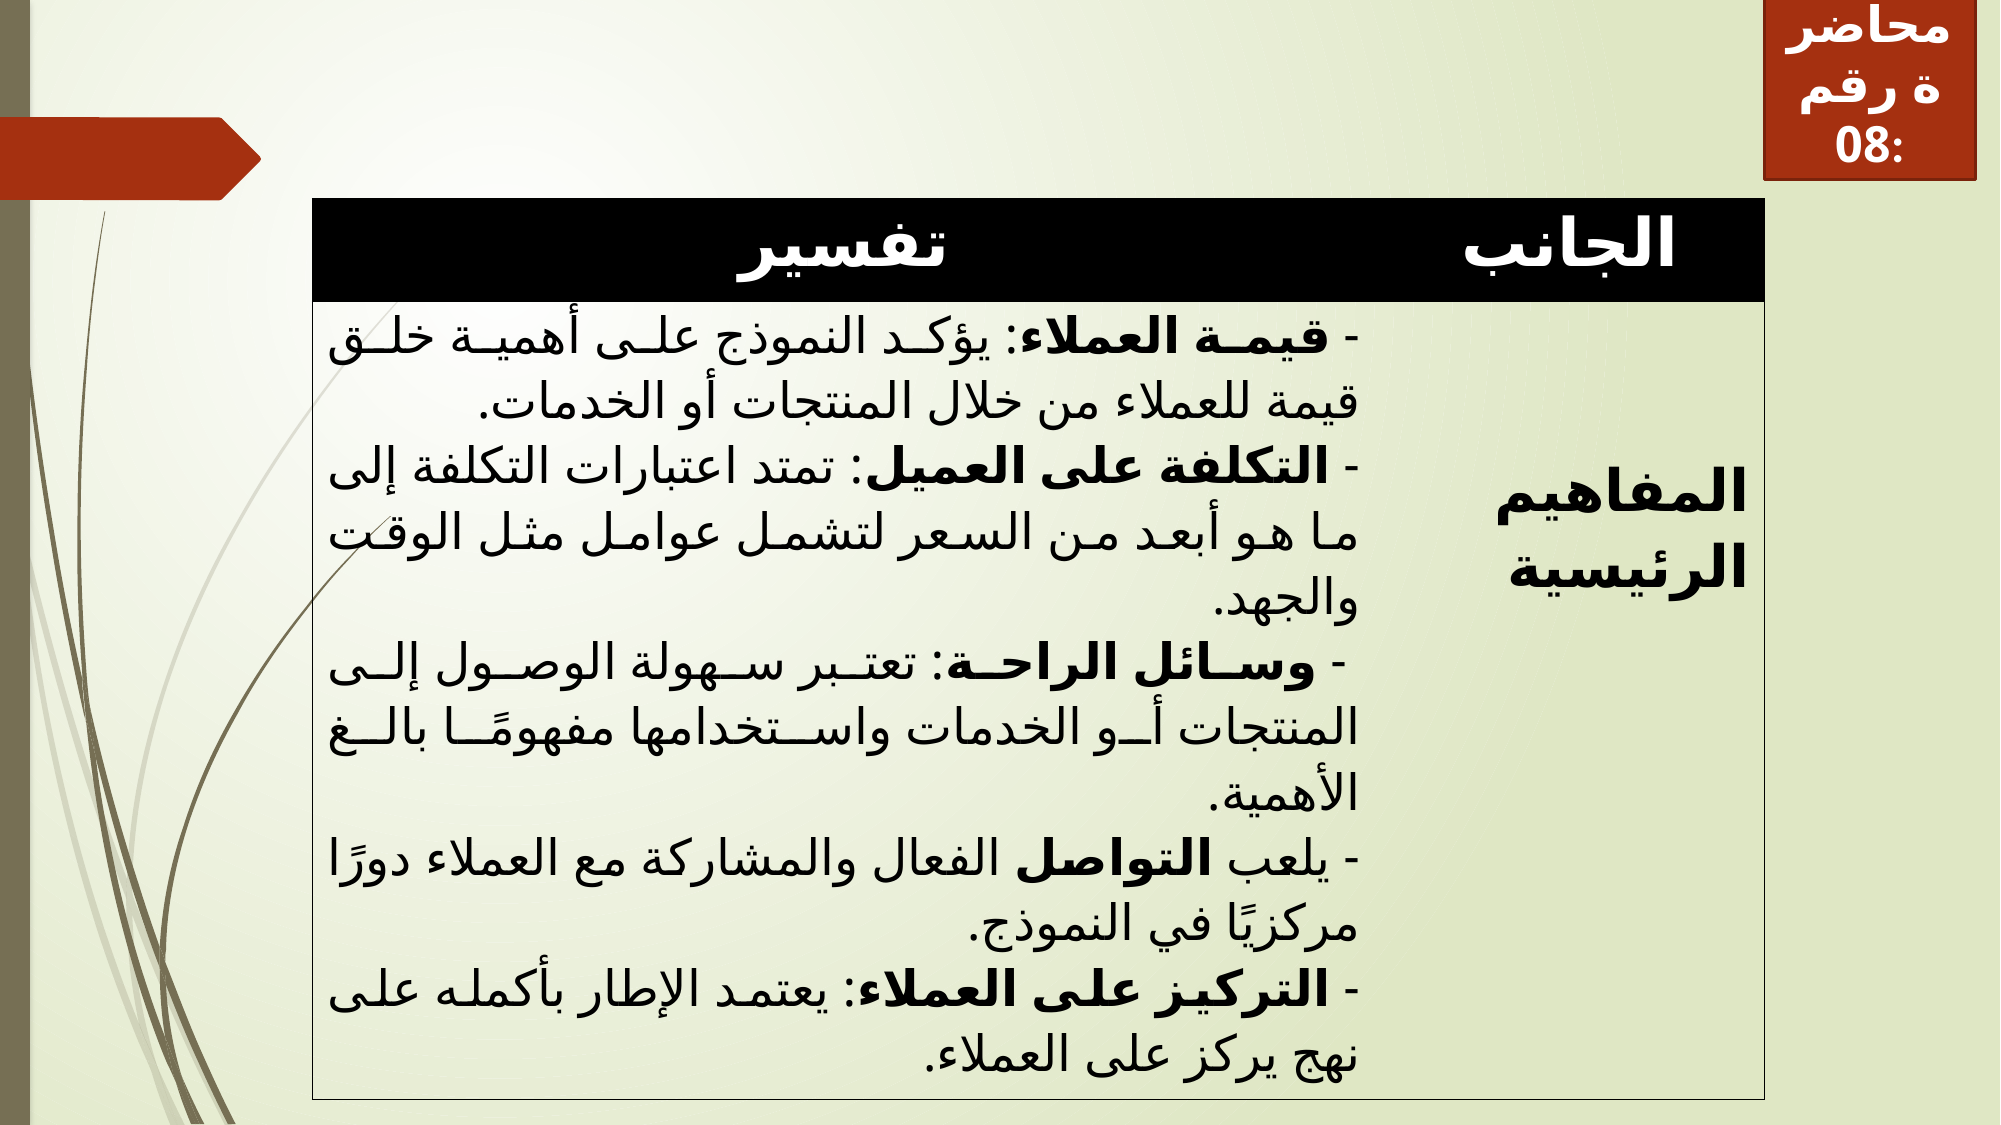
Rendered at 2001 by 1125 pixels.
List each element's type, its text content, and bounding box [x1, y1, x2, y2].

table_header الجانب [1376, 200, 1764, 301]
table_cell - قيمة العملاء: يؤكد النموذج على أهمية خلق قيمة للعملاء من خلال المنتجات أو الخدمات. - التكلفة على العميل: تمتد اعتبارات التكلفة إلى ما هو أبعد من السعر لتشمل عوامل مثل الوقت والجهد. - وسائل الراحة: تعتبر سهولة الوصول إلى المنتجات أو الخدمات واستخدامها مفهومًا بالغ الأهمية. - يلعب التواصل الفعال والمشاركة مع العملاء دورًا مركزيًا في النموذج. - التركيز على العملاء: يعتمد الإطار بأكمله على نهج يركز على العملاء. [313, 302, 1376, 1099]
table_header تفسير [313, 200, 1376, 301]
text_box محاضرة رقم 08: [1763, 0, 1977, 181]
table_cell المفاهيم الرئيسية [1376, 302, 1764, 1099]
